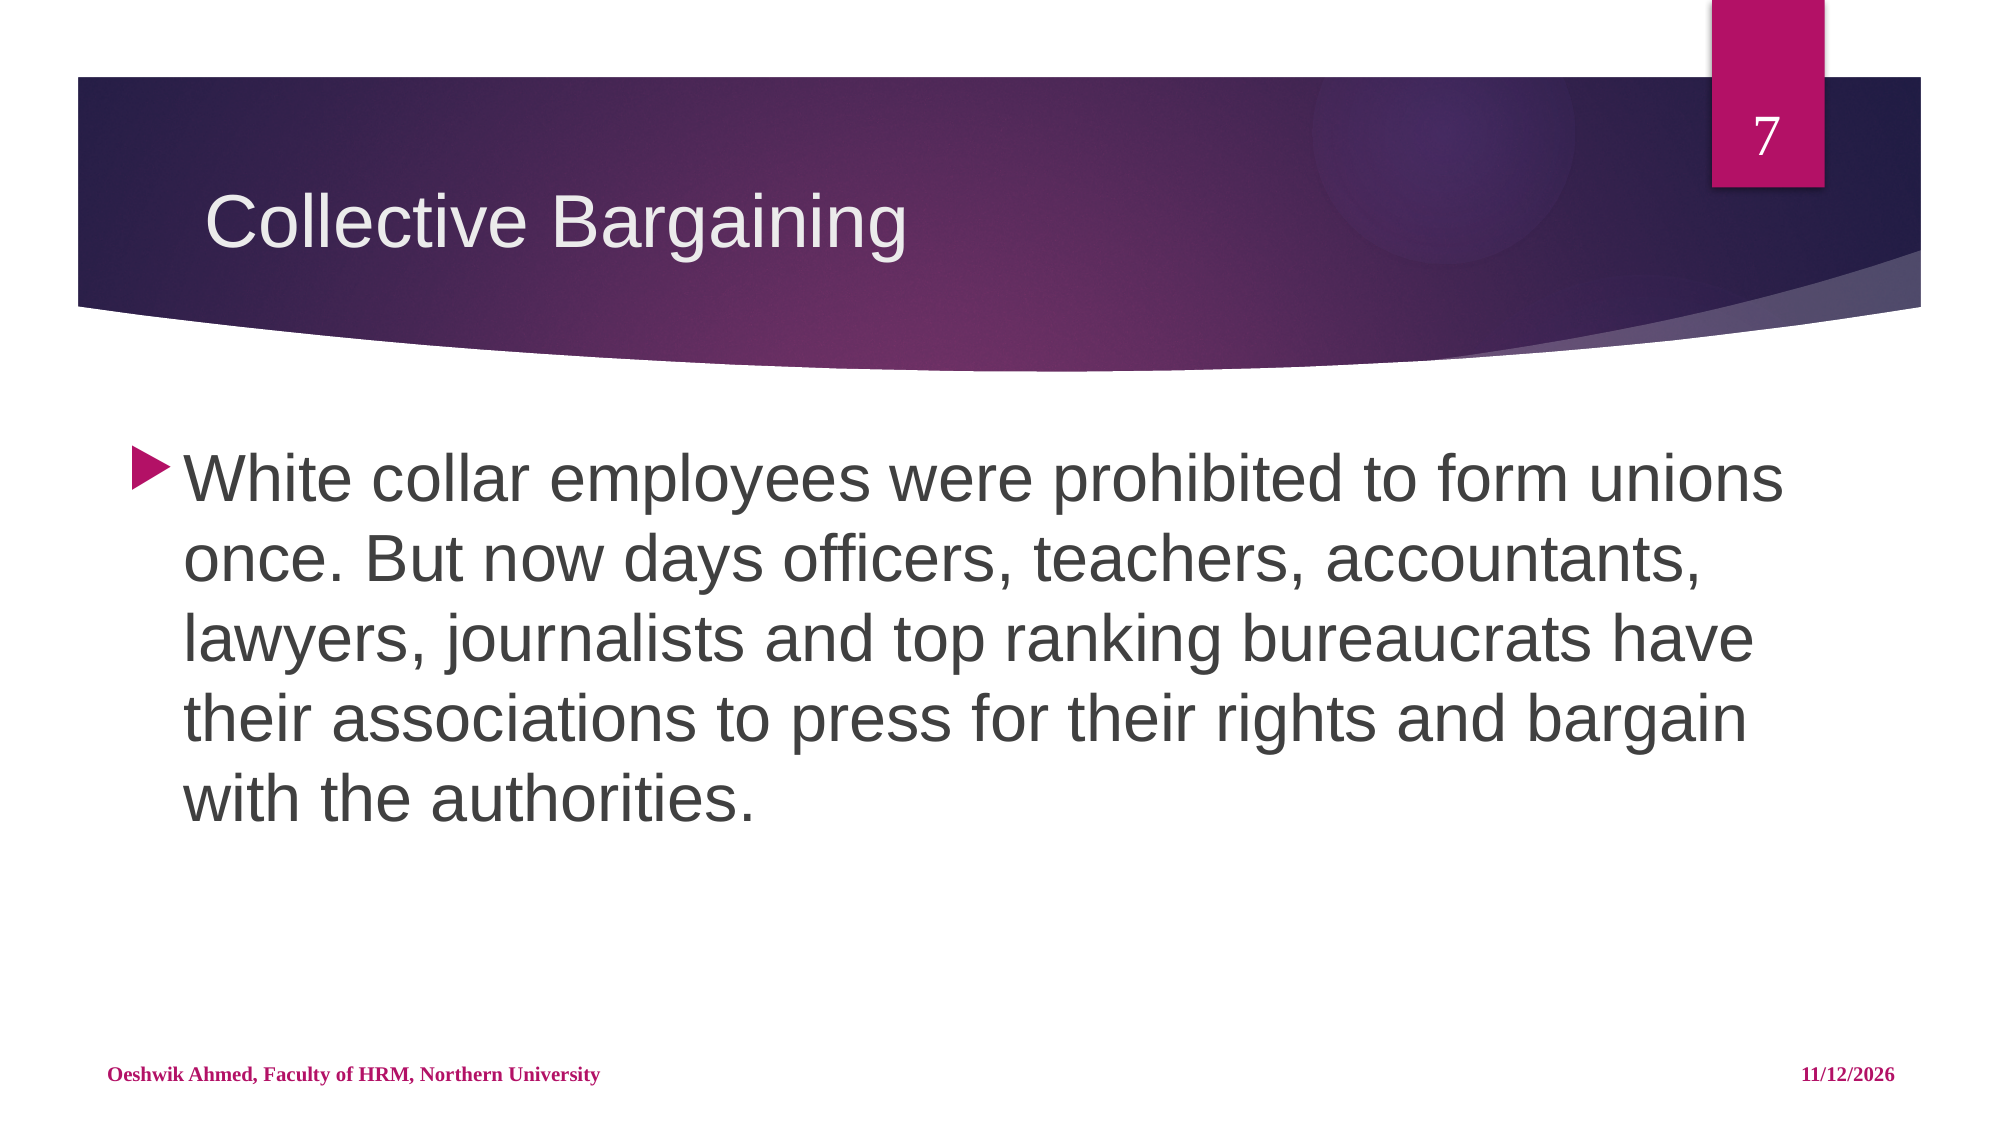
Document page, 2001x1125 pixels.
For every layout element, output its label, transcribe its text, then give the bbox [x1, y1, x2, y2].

title Collective Bargaining [189, 159, 1627, 276]
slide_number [1747, 1048, 1911, 1099]
slide_number 7 [1698, 48, 1836, 175]
list White collar employees were prohibited to form unions once. But now days officers, teachers, accountants, lawyers, journalists and top ranking bureaucrats have their associations to press for their rights and bargain with the authorities. [112, 427, 1836, 988]
footer Oeshwik Ahmed, Faculty of HRM, Northern University [92, 1048, 726, 1099]
